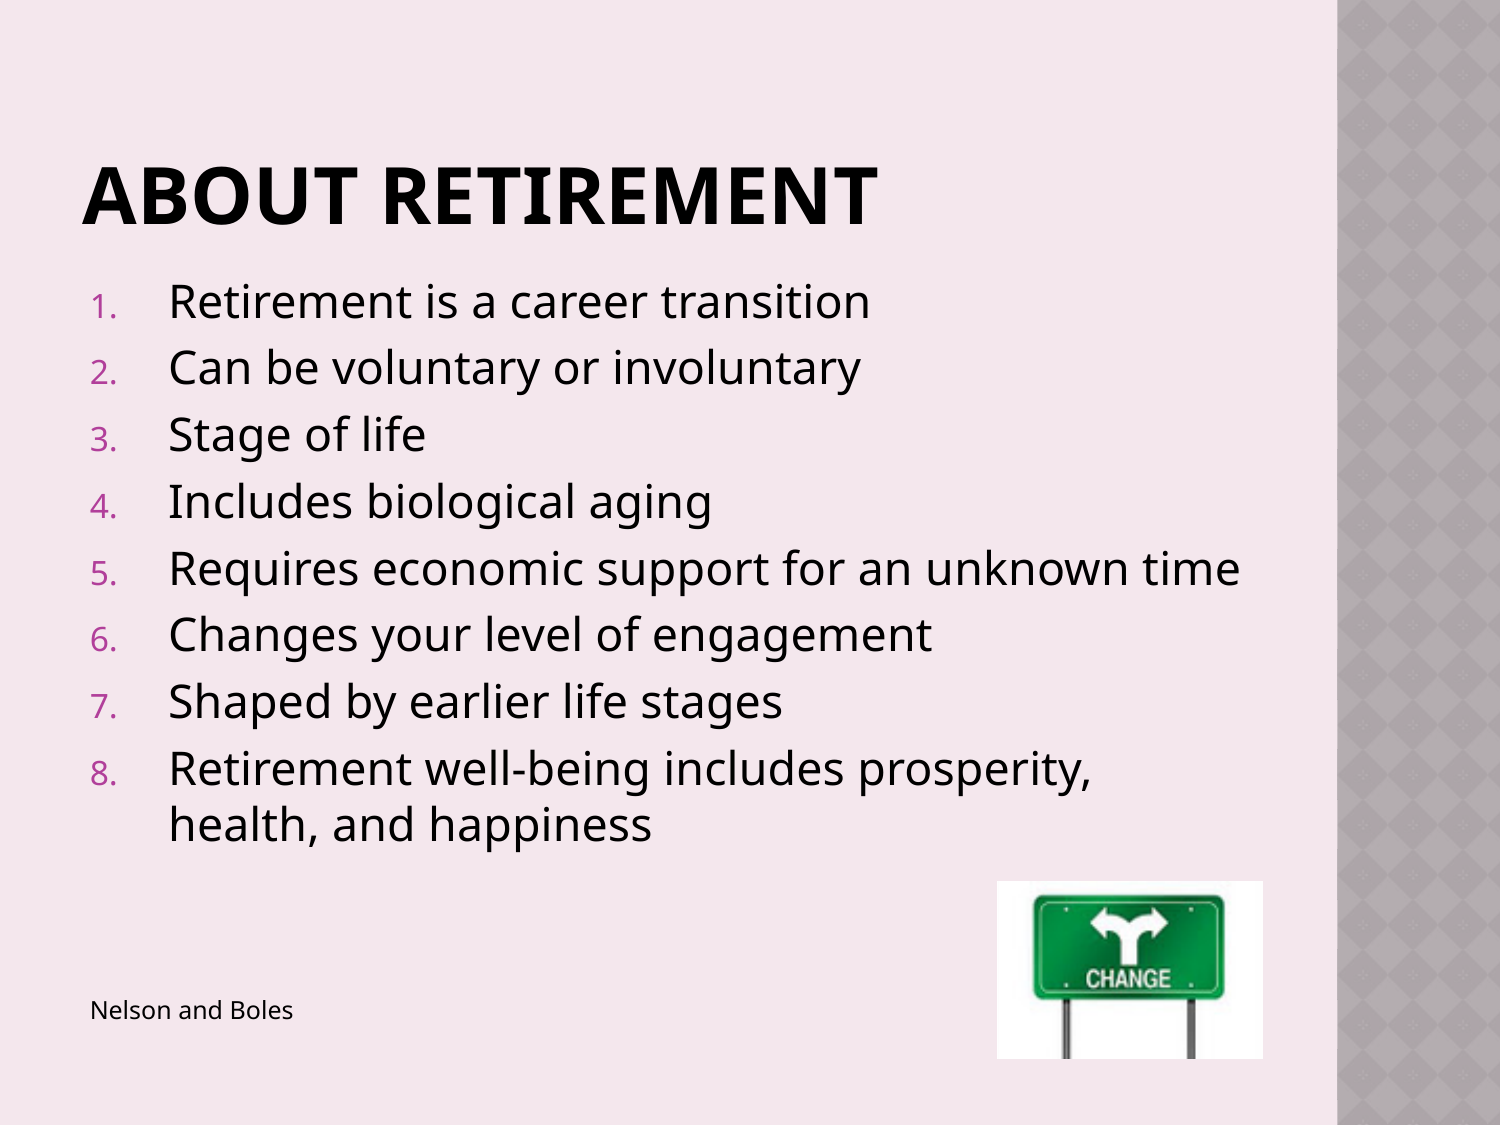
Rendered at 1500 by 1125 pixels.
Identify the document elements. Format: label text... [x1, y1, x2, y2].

title About Retirement [75, 52, 1263, 240]
list Retirement is a career transition Can be voluntary or involuntary Stage of life Includes biological aging Requires economic support for an unknown time Changes your level of engagement Shaped by earlier life stages Retirement well-being includes prosperity, health, and happiness Nelson and Boles [75, 264, 1263, 1059]
picture [997, 881, 1263, 1060]
